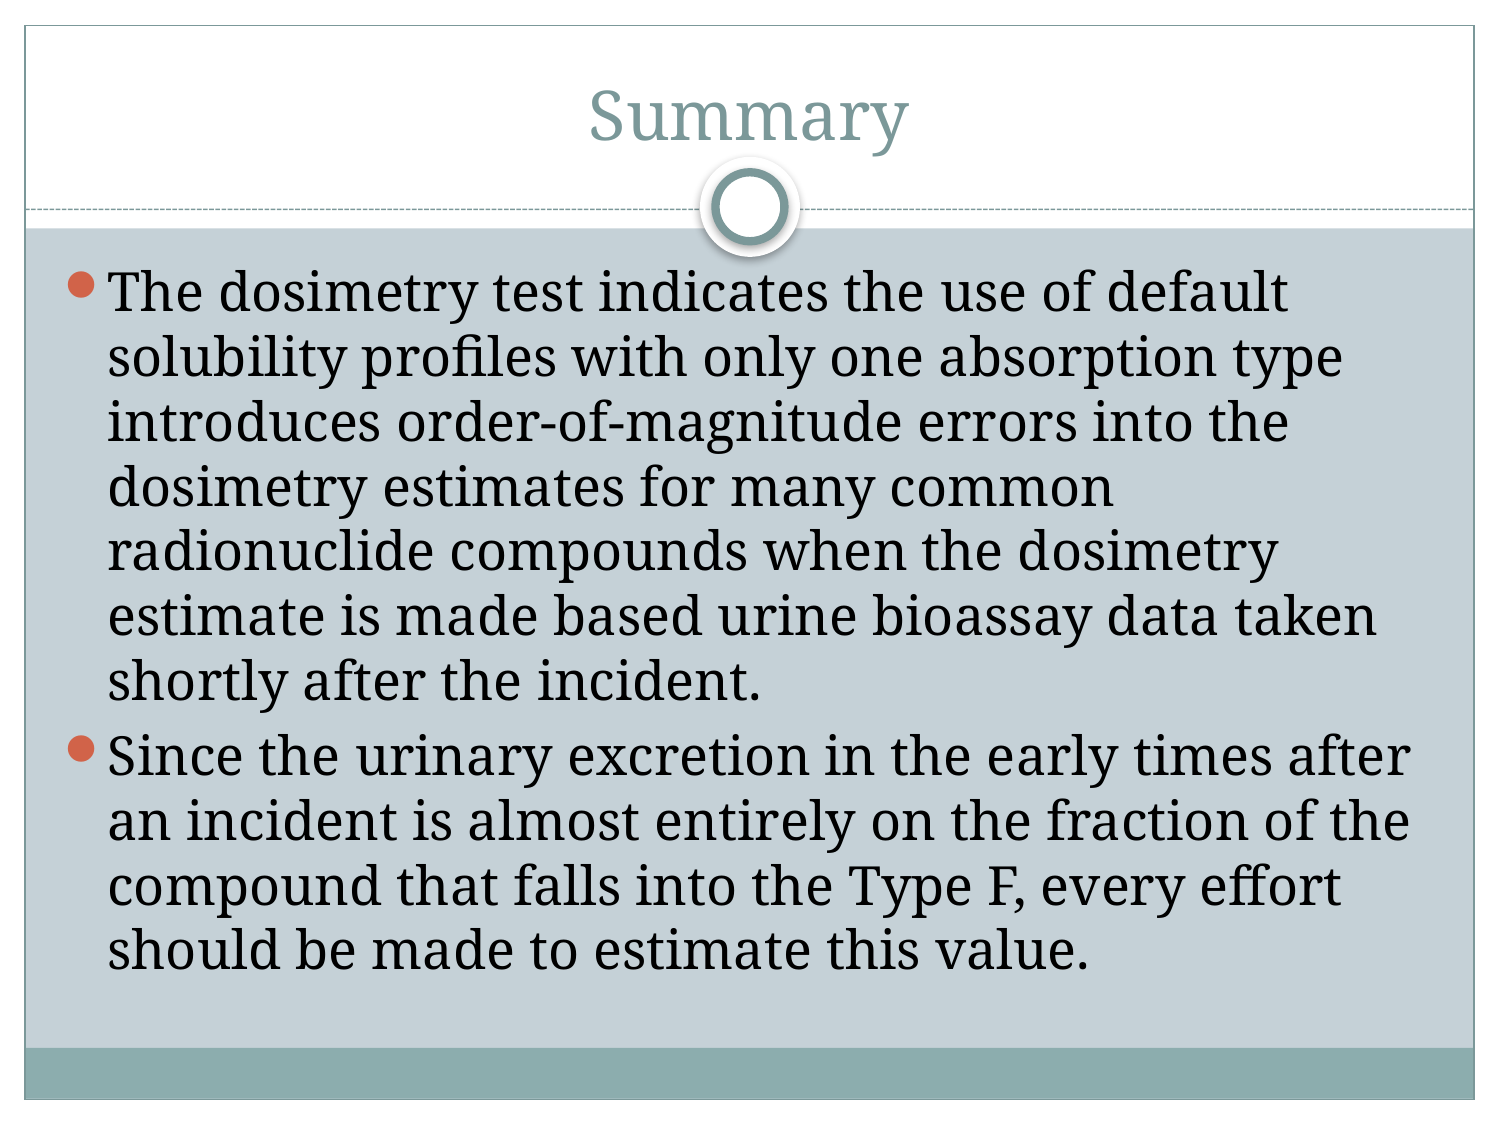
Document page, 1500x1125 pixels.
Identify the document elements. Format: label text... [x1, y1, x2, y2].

title Summary [49, 37, 1450, 162]
list The dosimetry test indicates the use of default solubility profiles with only one absorption type introduces order-of-magnitude errors into the dosimetry estimates for many common radionuclide compounds when the dosimetry estimate is made based urine bioassay data taken shortly after the incident. Since the urinary excretion in the early times after an incident is almost entirely on the fraction of the compound that falls into the Type F, every effort should be made to estimate this value. [49, 250, 1445, 1001]
